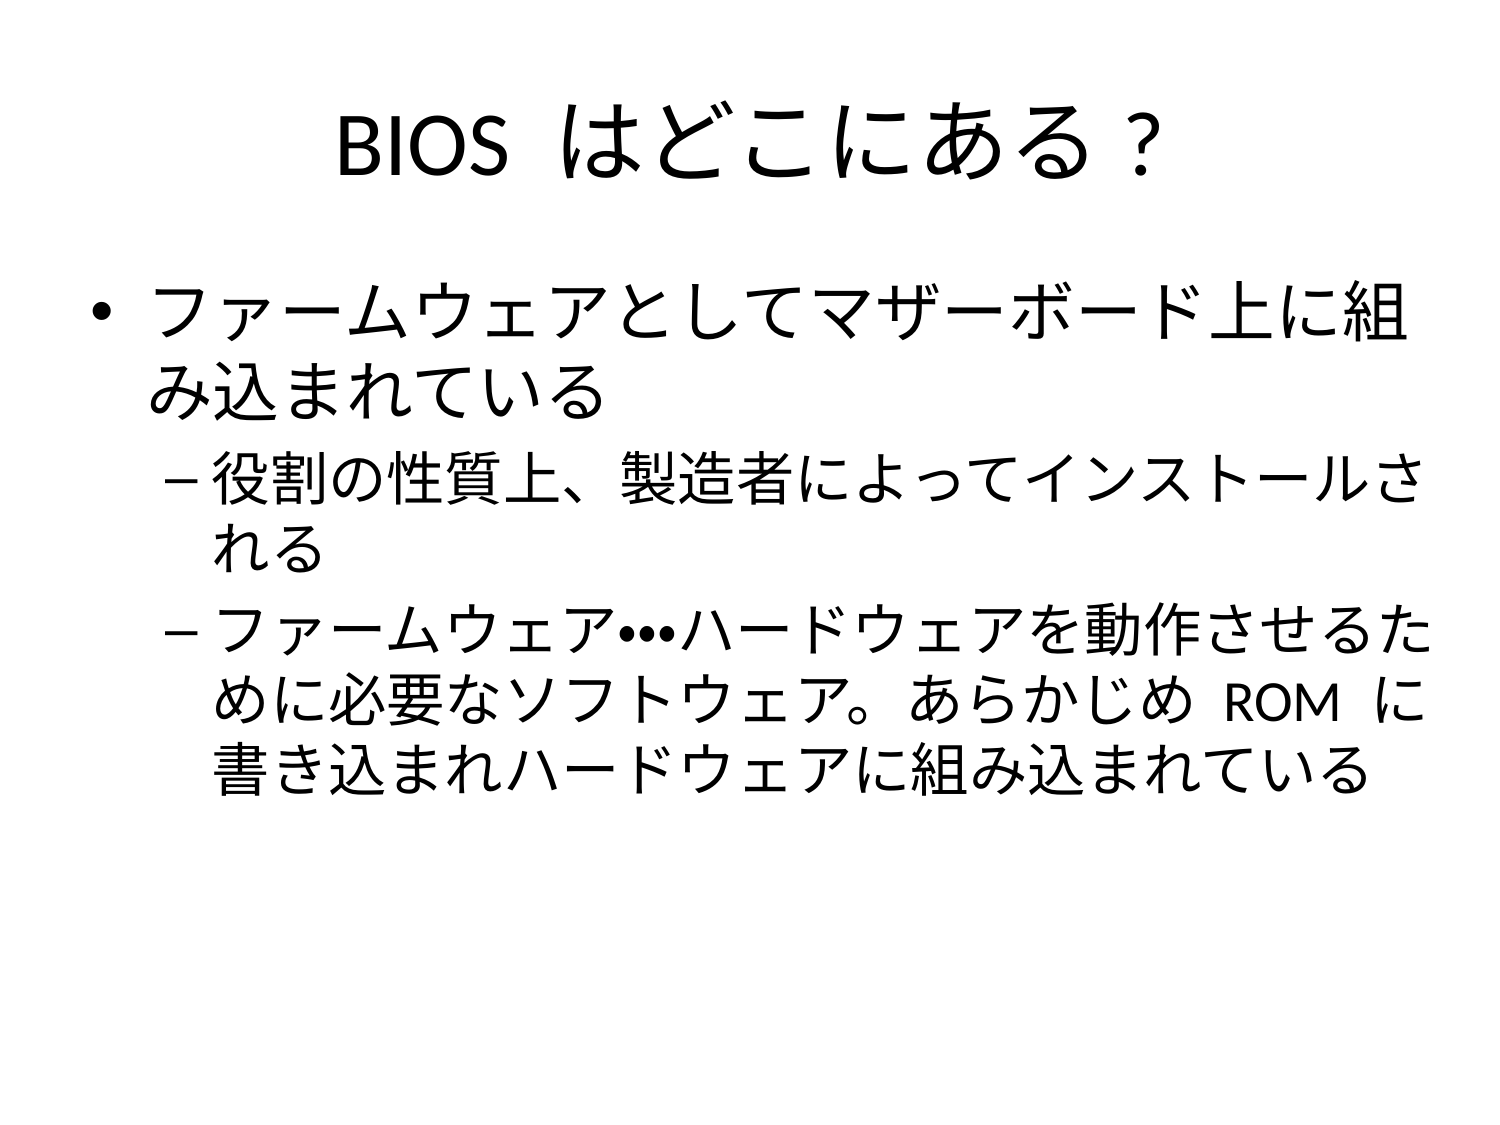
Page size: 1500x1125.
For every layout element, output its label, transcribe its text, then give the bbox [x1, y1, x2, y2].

title BIOS はどこにある? [75, 45, 1425, 233]
list ファームウェアとしてマザーボード上に組み込まれている 役割の性質上、製造者によってインストールされる ファームウェア・・・ハードウェアを動作させるために必要なソフトウェア。あらかじめ ROM に書き込まれハードウェアに組み込まれている [75, 262, 1459, 1005]
